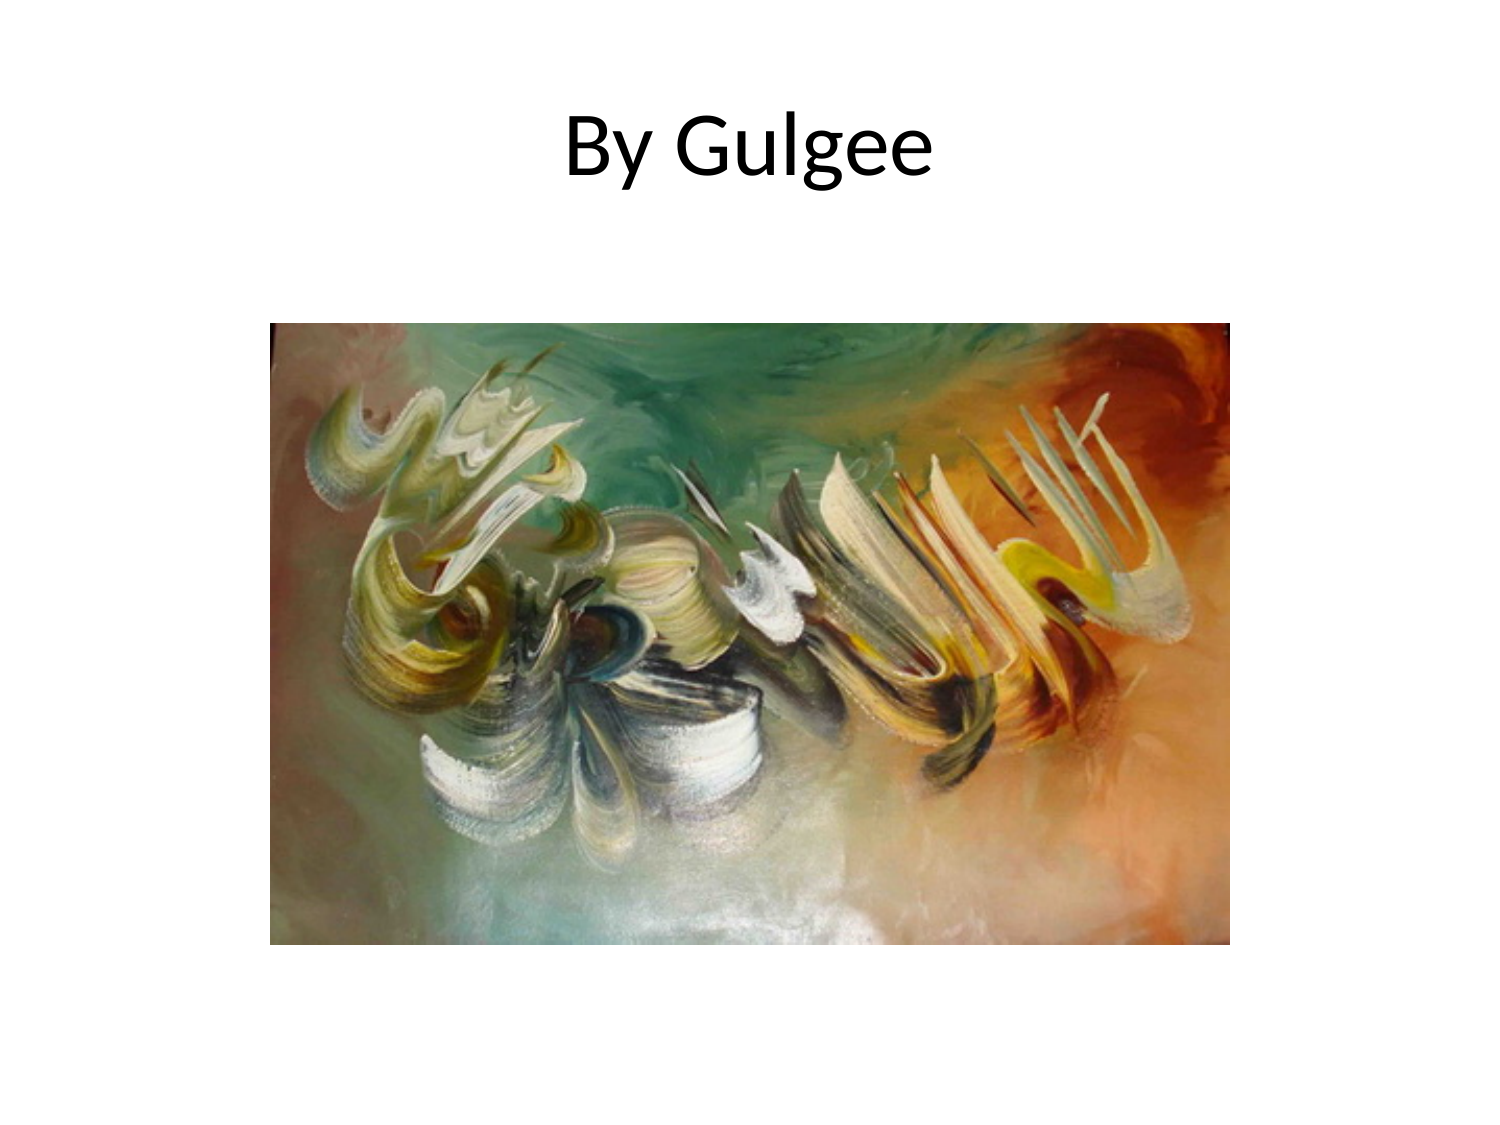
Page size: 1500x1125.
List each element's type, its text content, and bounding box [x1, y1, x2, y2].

title By Gulgee [75, 45, 1425, 233]
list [270, 323, 1230, 945]
